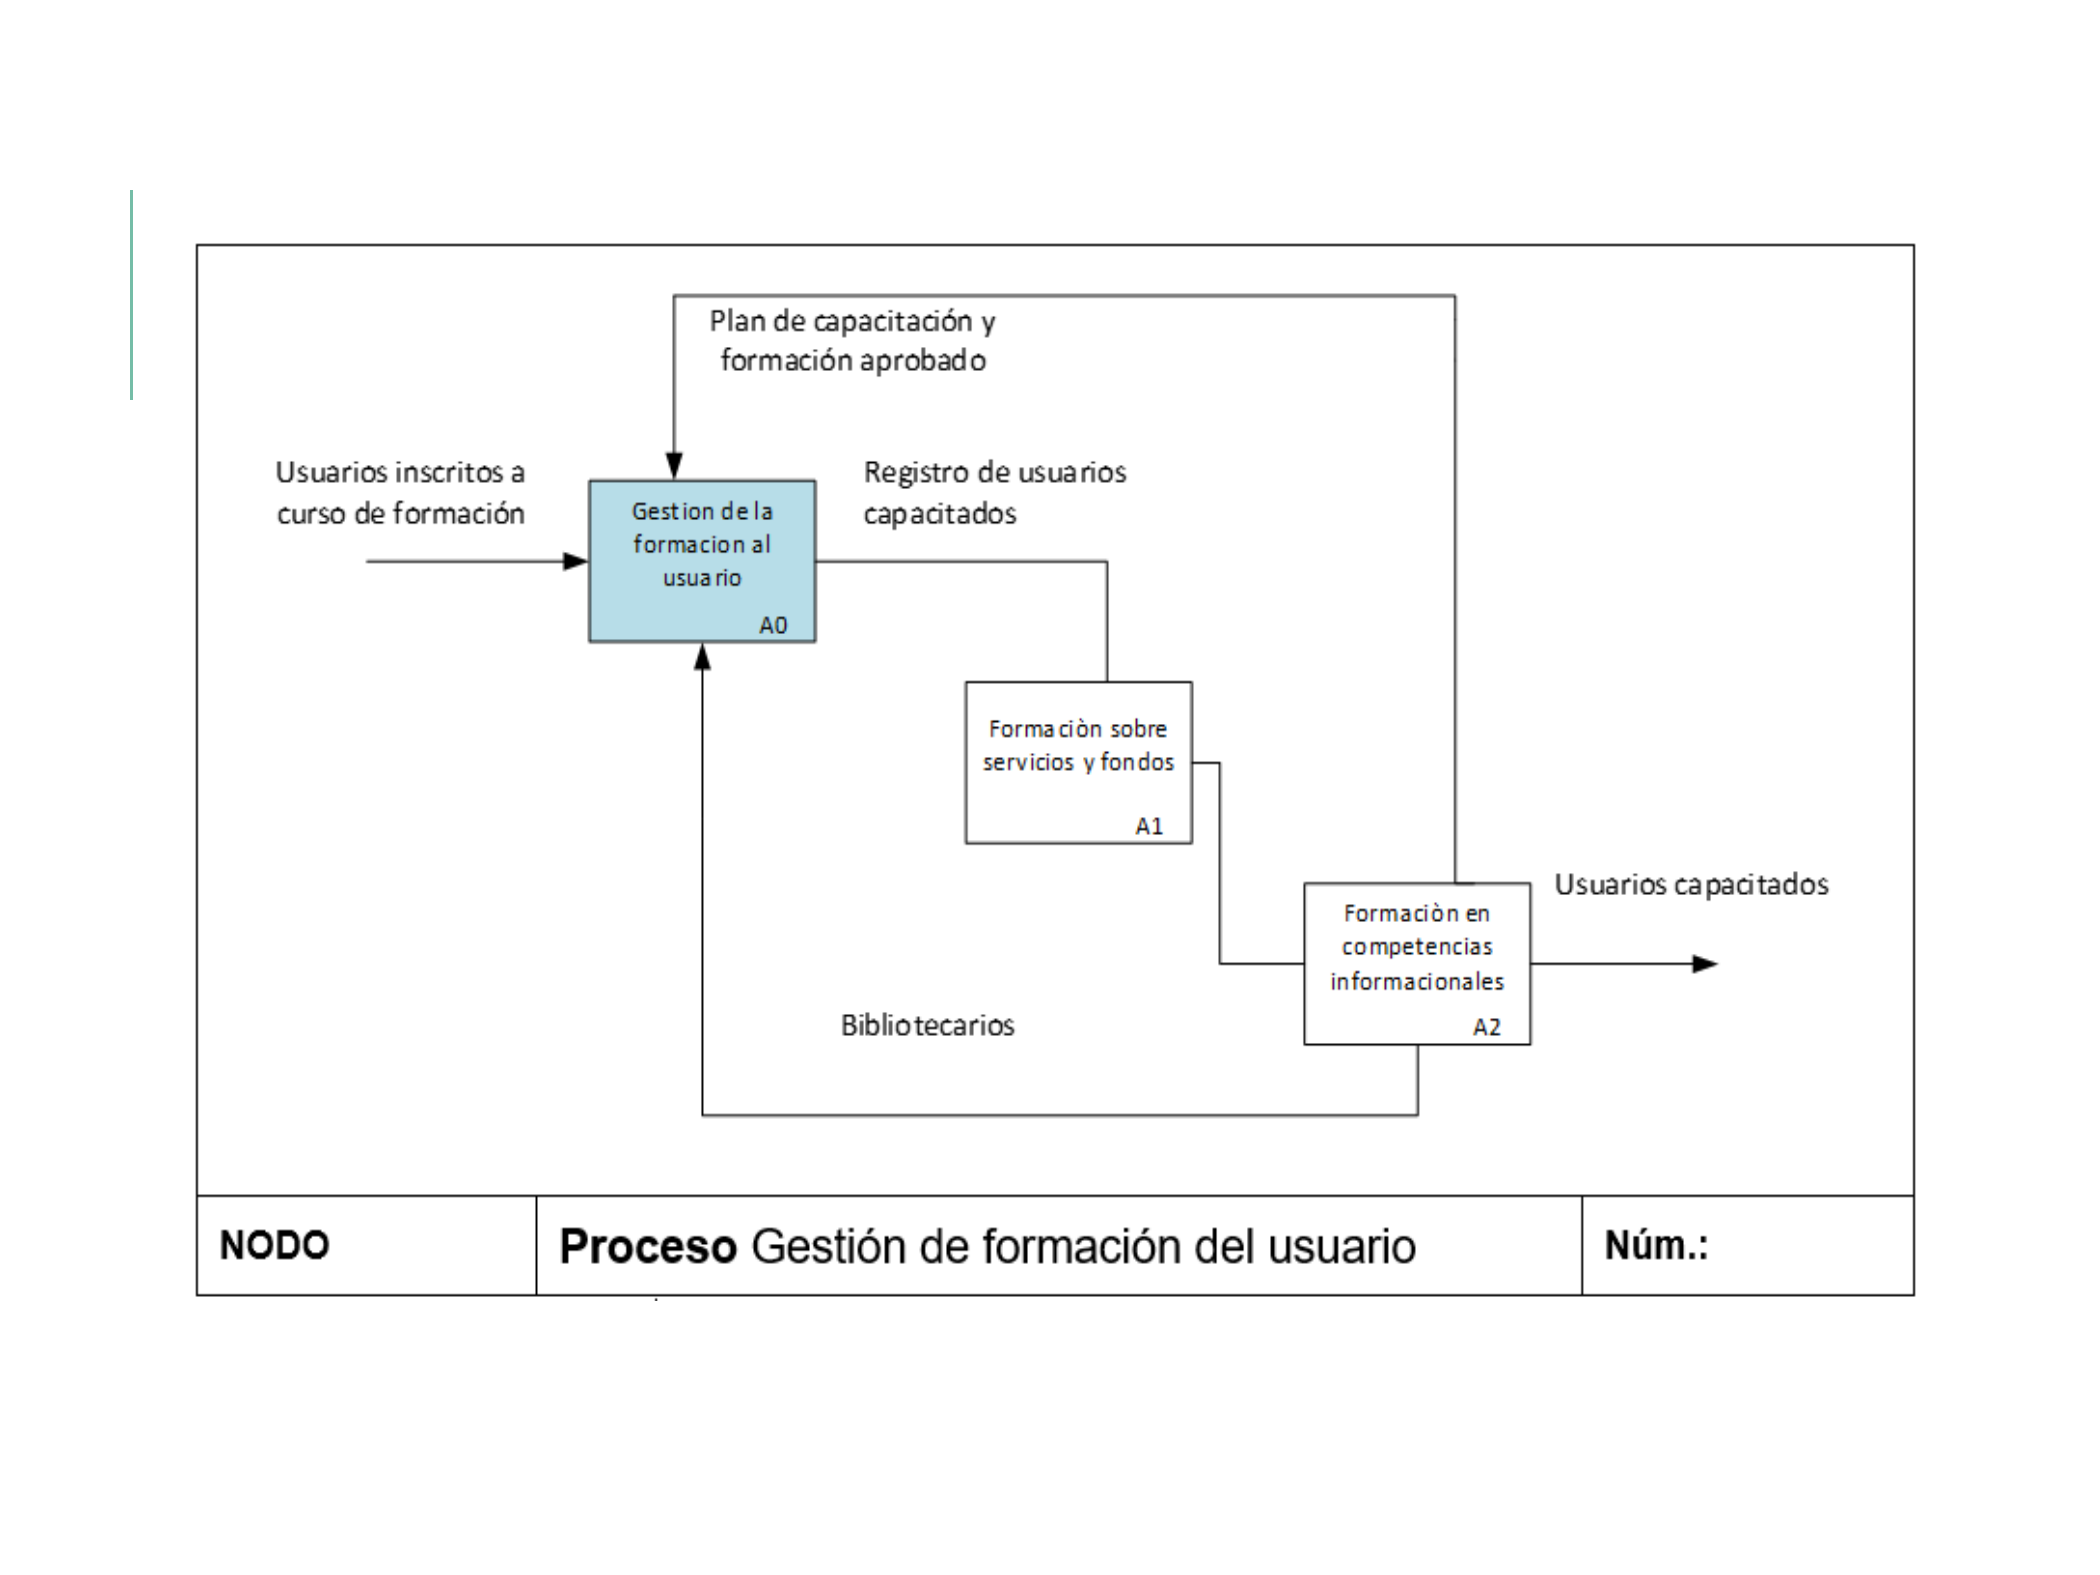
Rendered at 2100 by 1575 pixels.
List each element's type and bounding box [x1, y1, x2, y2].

picture [181, 230, 1929, 1301]
